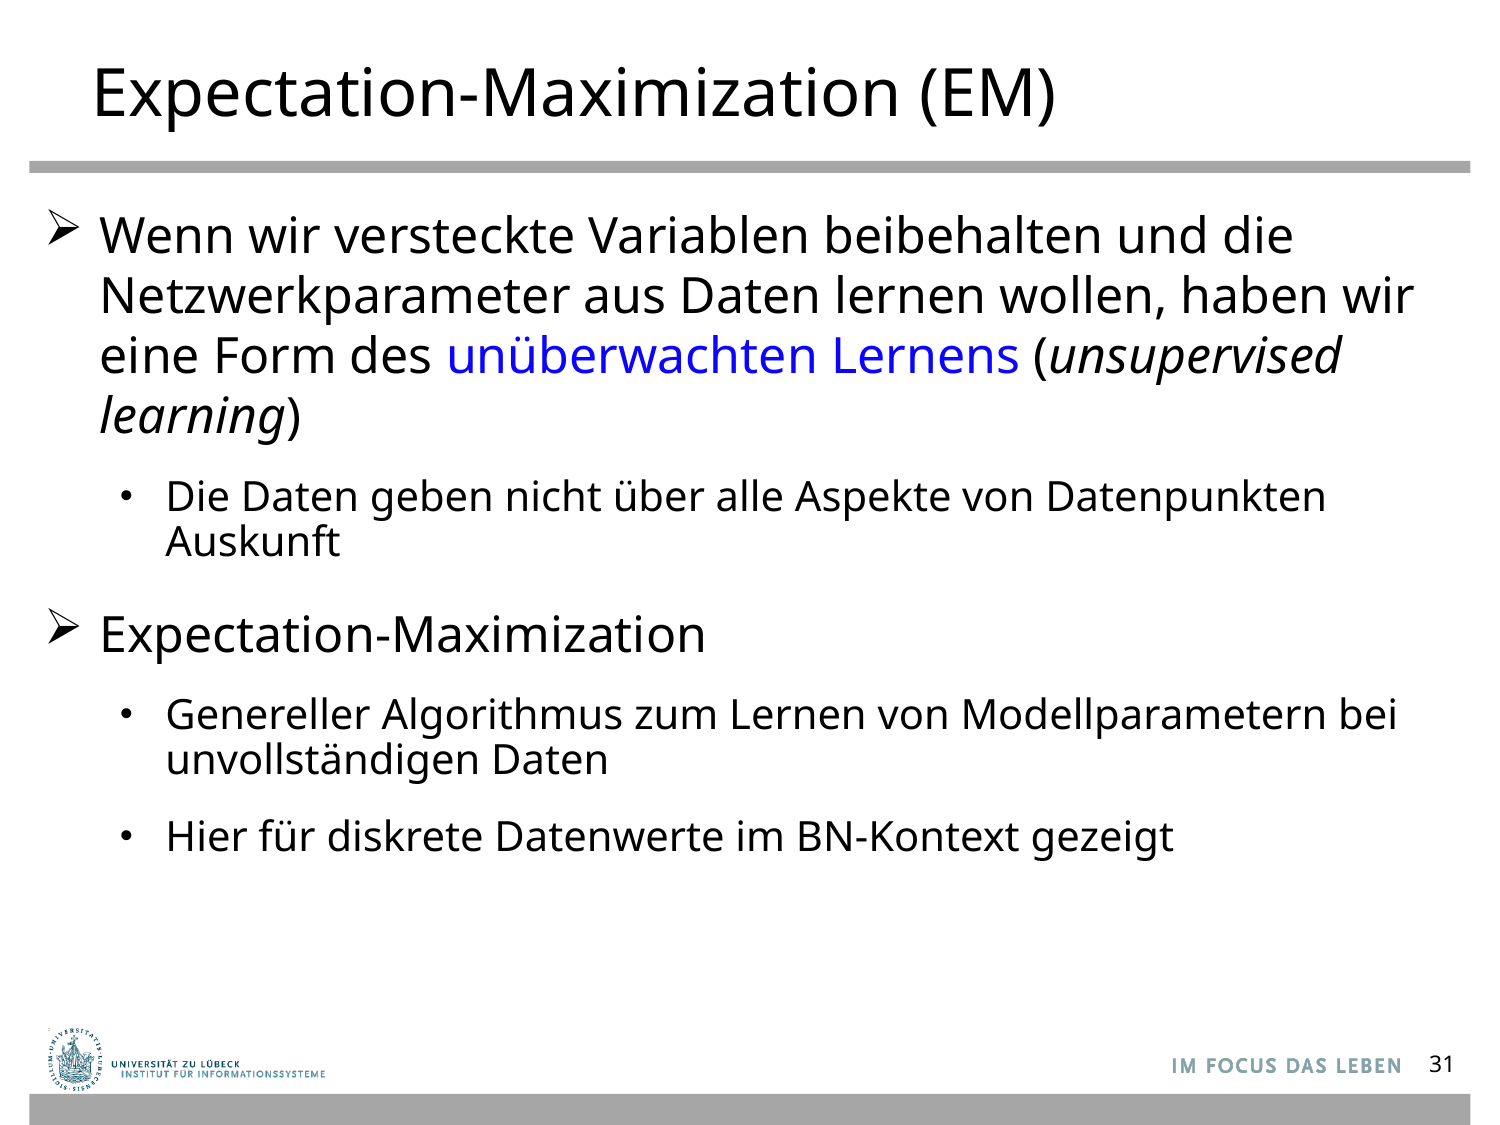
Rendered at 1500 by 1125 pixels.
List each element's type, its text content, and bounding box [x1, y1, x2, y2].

title Expectation-Maximization (EM) [76, 42, 1427, 126]
text_box [0, 148, 1471, 256]
text_box Wenn wir versteckte Variablen beibehalten und die Netzwerkparameter aus Daten lernen wollen, haben wir eine Form des unüberwachten Lernens (unsupervised learning) Die Daten geben nicht über alle Aspekte von Datenpunkten Auskunft Expectation-Maximization Genereller Algorithmus zum Lernen von Modellparametern bei unvollständigen Daten Hier für diskrete Datenwerte im BN-Kontext gezeigt [29, 196, 1500, 775]
picture [1173, 1058, 1305, 1073]
slide_number 31 [1305, 1050, 1471, 1083]
